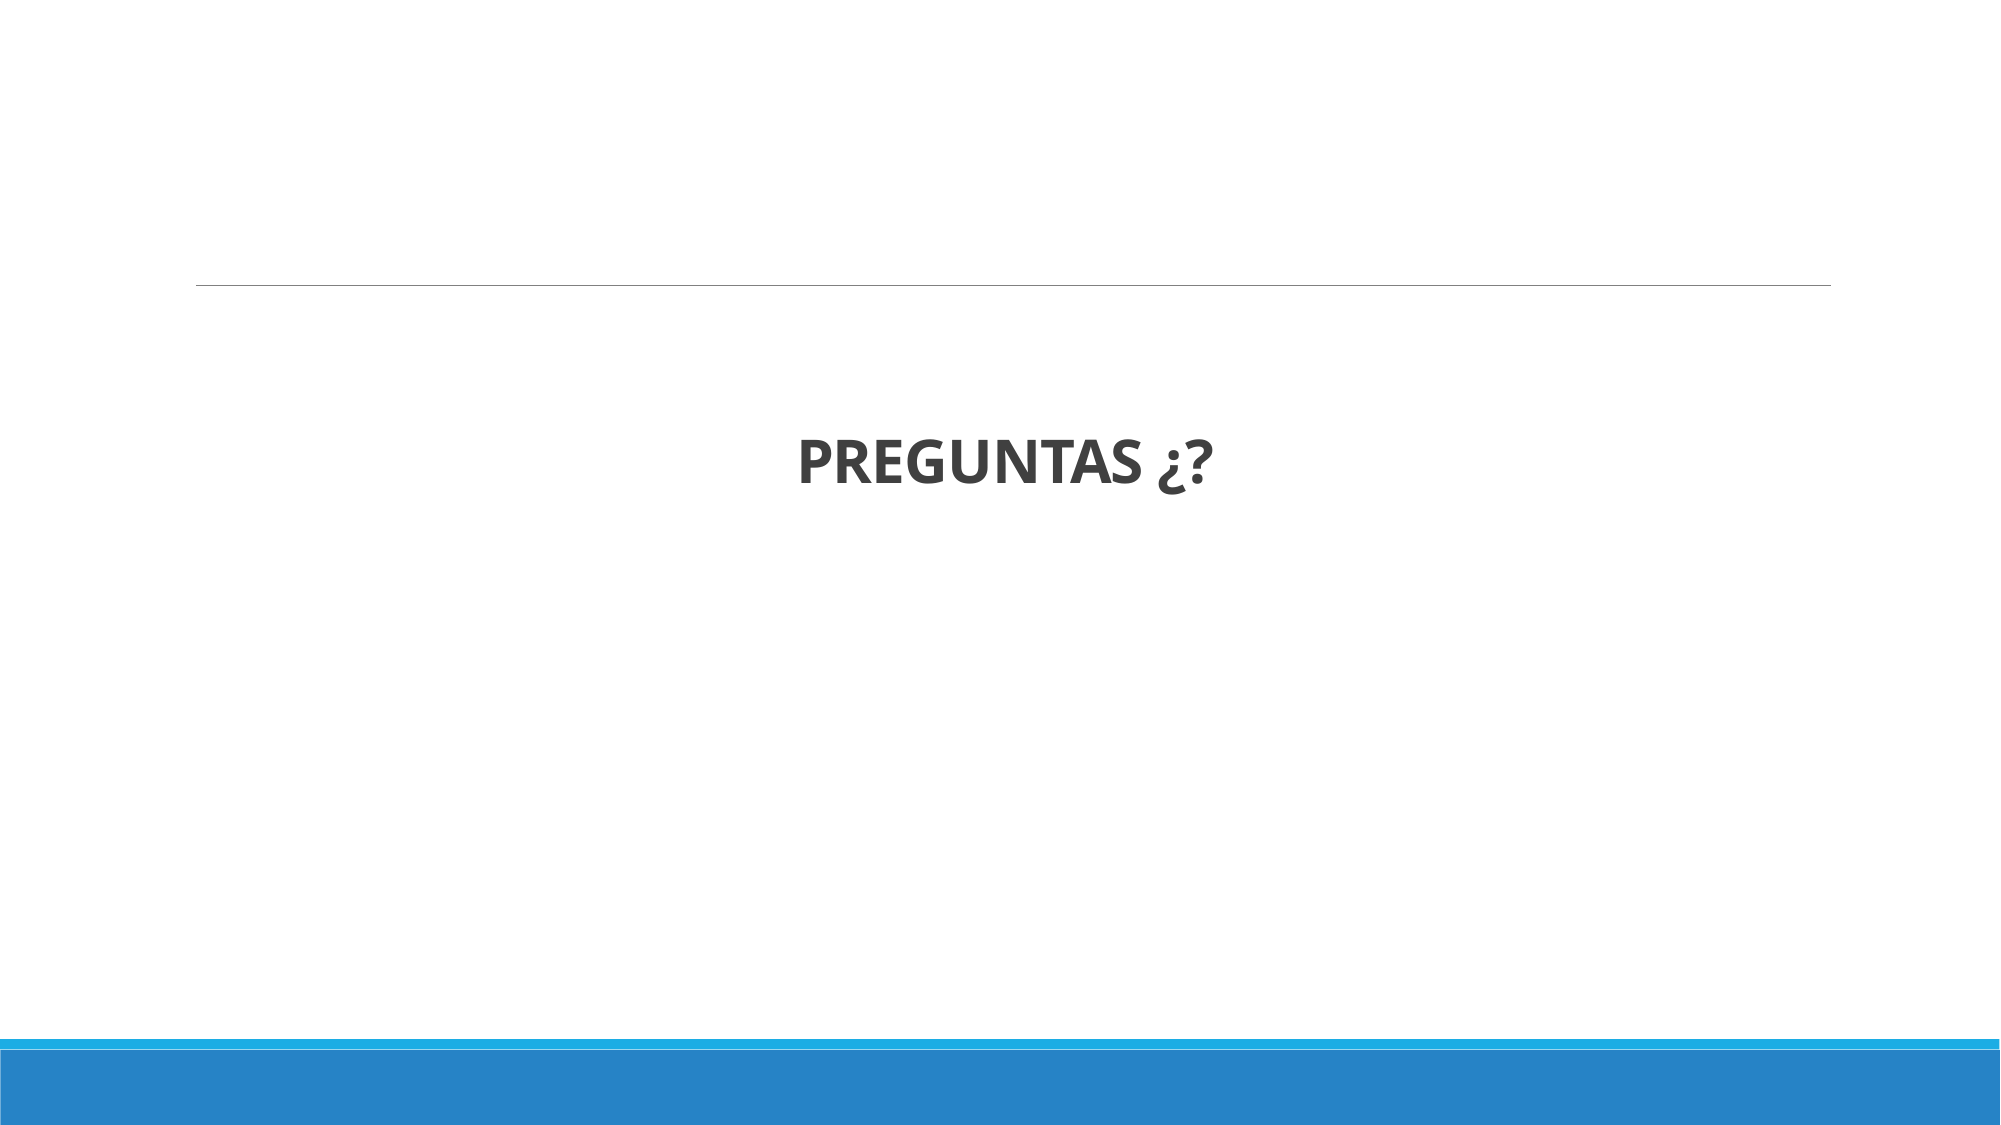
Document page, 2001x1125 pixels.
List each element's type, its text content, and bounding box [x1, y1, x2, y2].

list PREGUNTAS ¿? [180, 302, 1830, 963]
